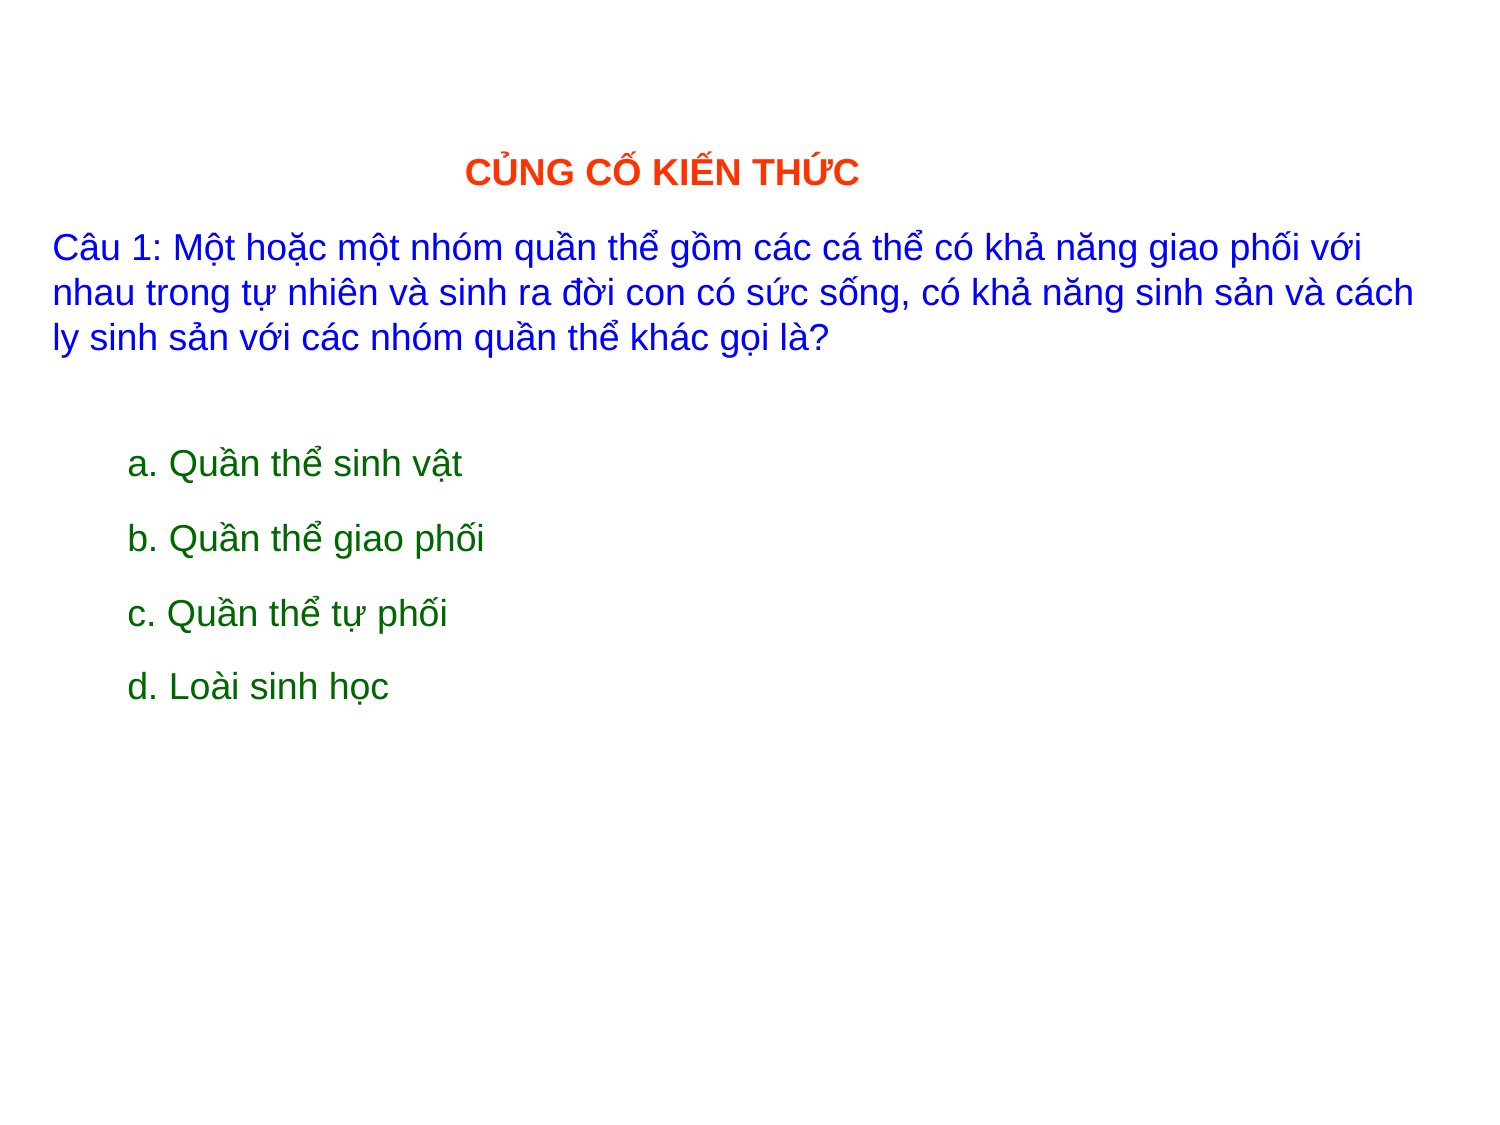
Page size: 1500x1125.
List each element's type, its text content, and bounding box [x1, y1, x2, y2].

text_box a. Quần thể sinh vật [112, 431, 1388, 491]
text_box d. Loài sinh học [112, 654, 1450, 715]
text_box b. Quần thể giao phối [112, 506, 1375, 566]
text_box c. Quần thể tự phối [112, 581, 1325, 641]
text_box CỦNG CỐ KIẾN THỨC [450, 140, 1150, 201]
text_box Câu 1: Một hoặc một nhóm quần thể gồm các cá thể có khả năng giao phối với nhau trong tự nhiên và sinh ra đời con có sức sống, có khả năng sinh sản và cách ly sinh sản với các nhóm quần thể khác gọi là? [37, 215, 1463, 366]
